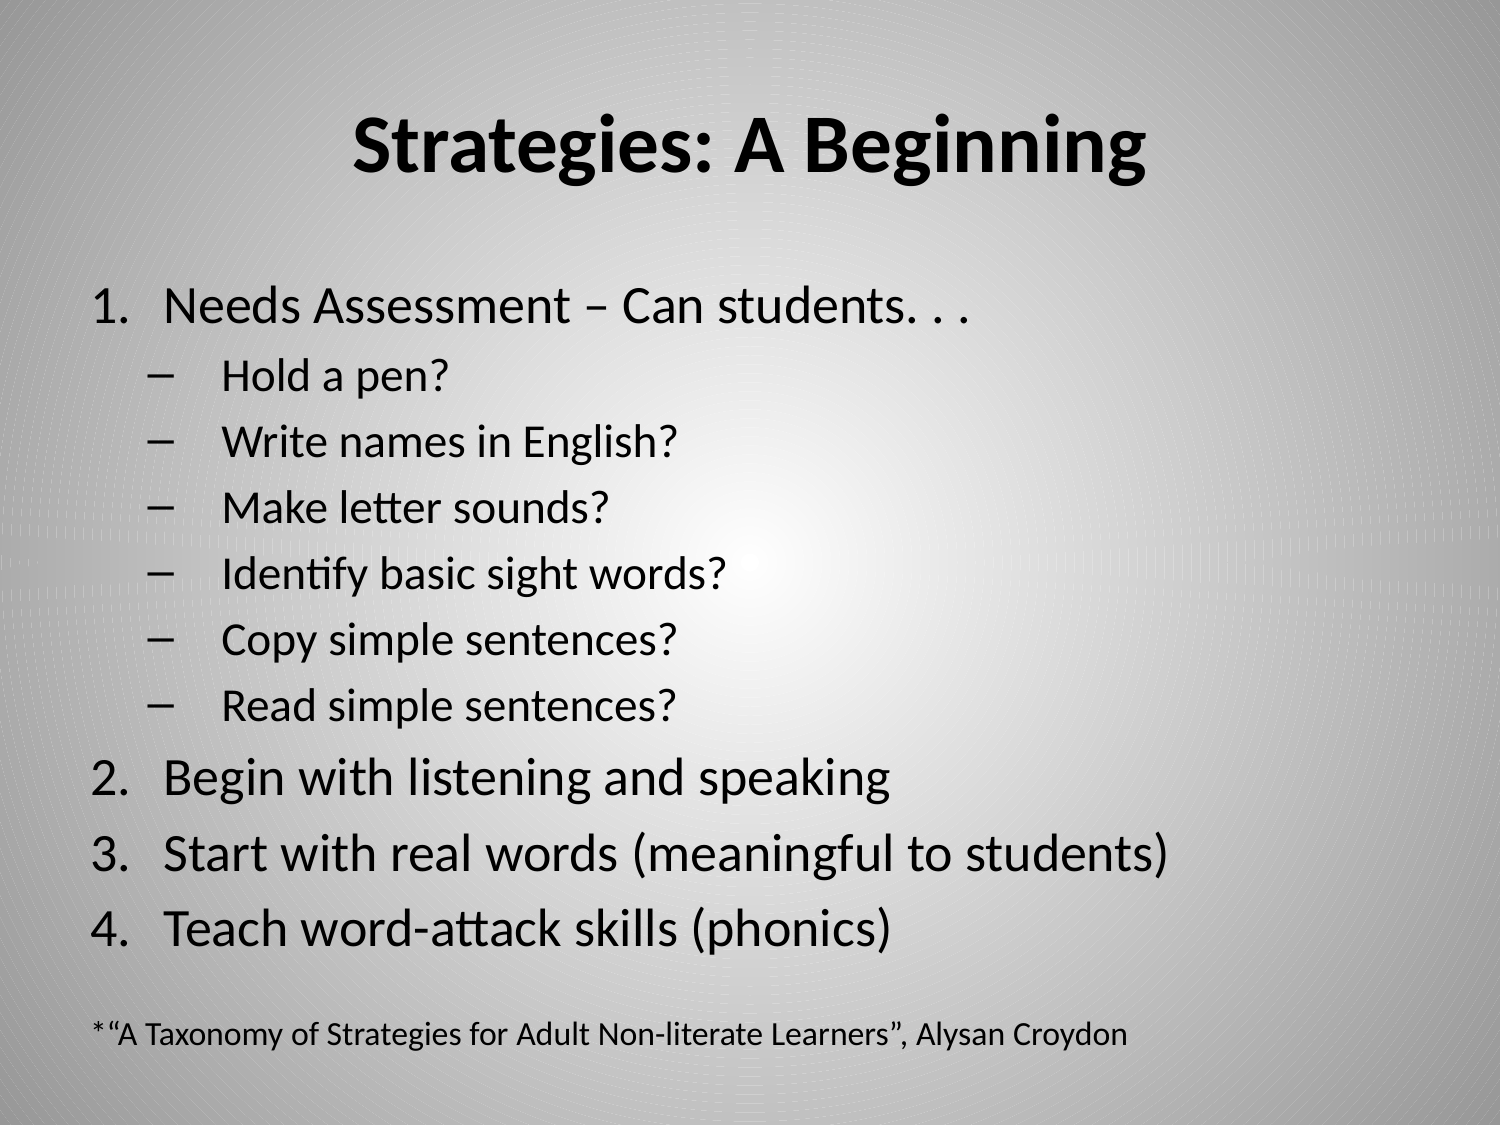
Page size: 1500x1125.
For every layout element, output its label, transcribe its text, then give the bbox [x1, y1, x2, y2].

title Strategies: A Beginning [75, 45, 1425, 233]
list Needs Assessment – Can students. . . Hold a pen? Write names in English? Make letter sounds? Identify basic sight words? Copy simple sentences? Read simple sentences? Begin with listening and speaking Start with real words (meaningful to students) Teach word-attack skills (phonics) *“A Taxonomy of Strategies for Adult Non-literate Learners”, Alysan Croydon [75, 262, 1425, 1063]
